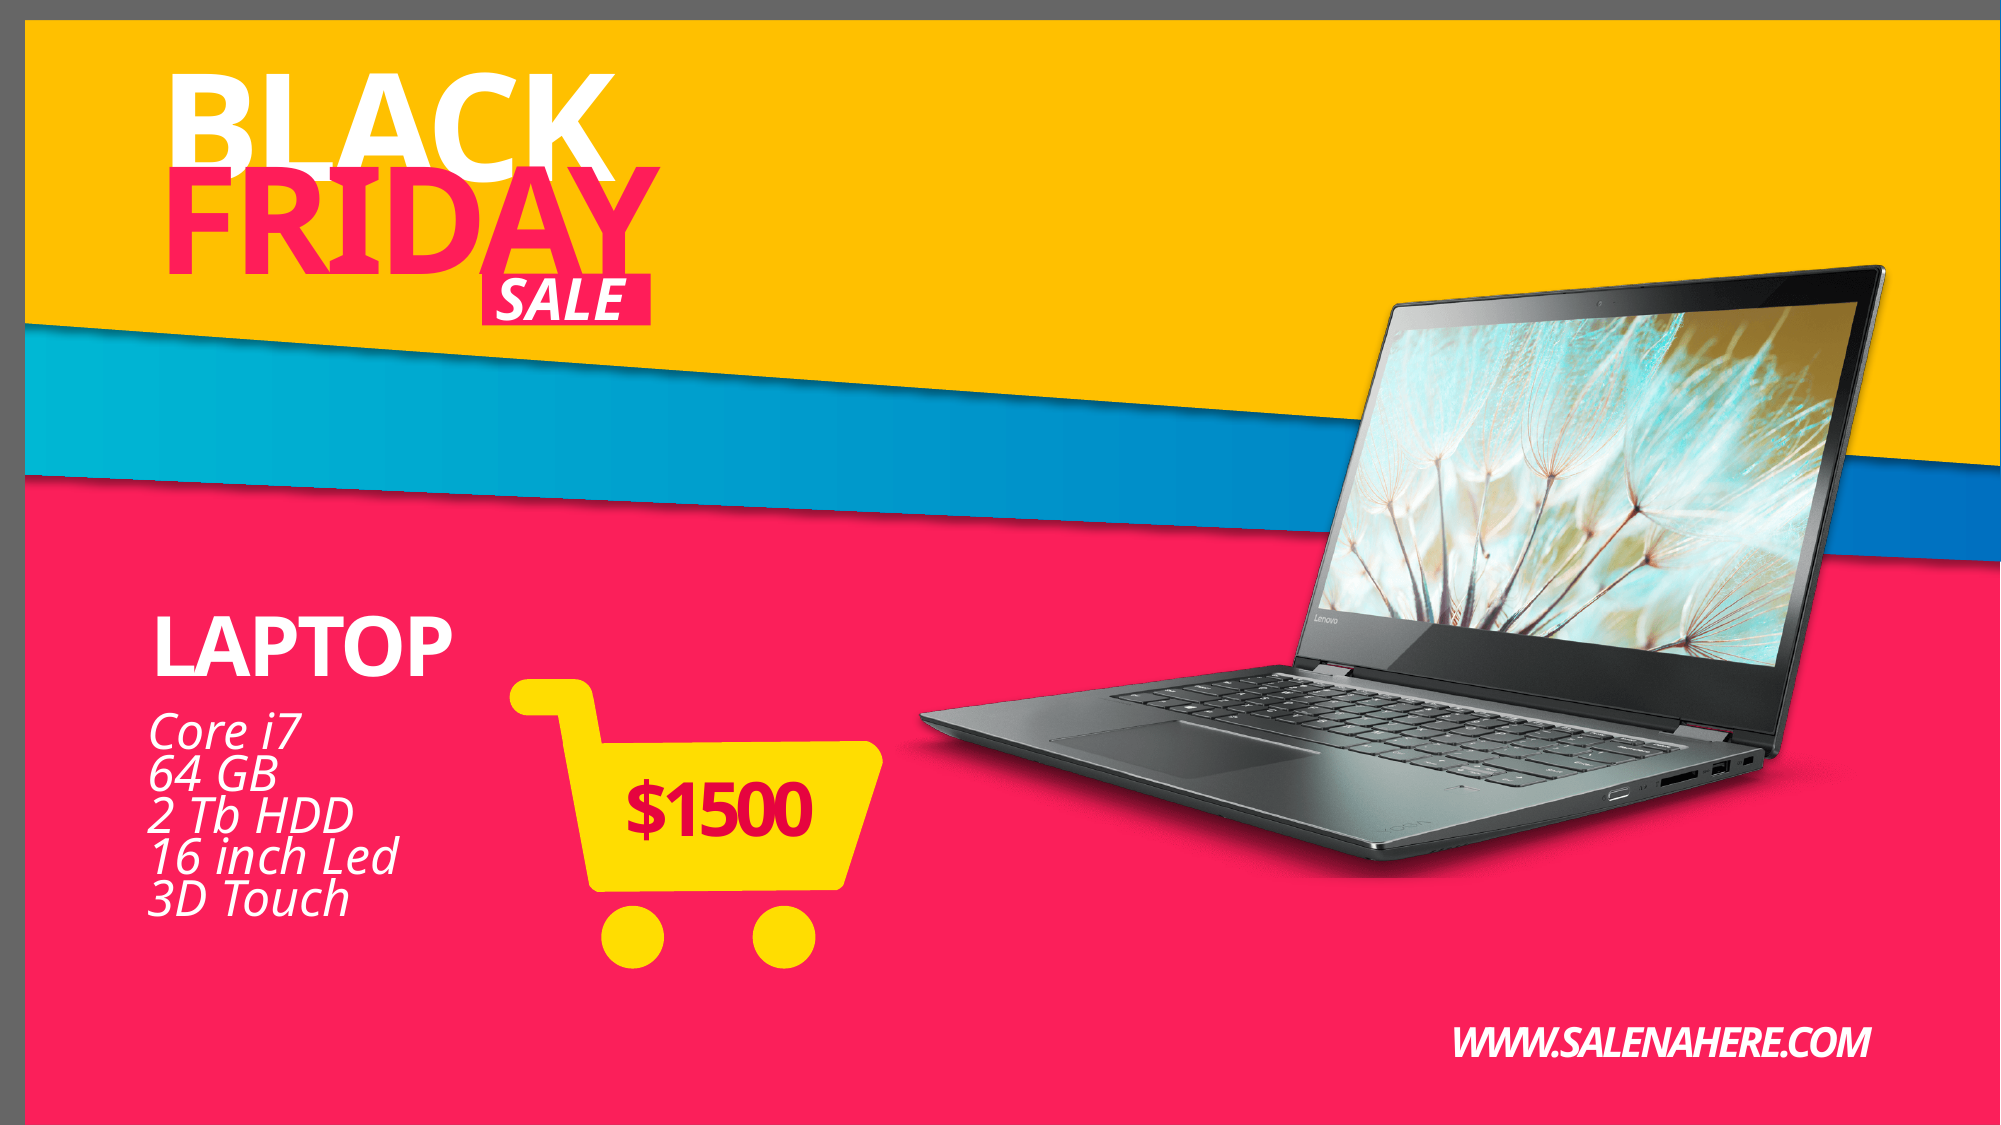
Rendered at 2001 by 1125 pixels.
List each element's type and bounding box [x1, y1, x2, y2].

text_box [0, 0, 2000, 1125]
